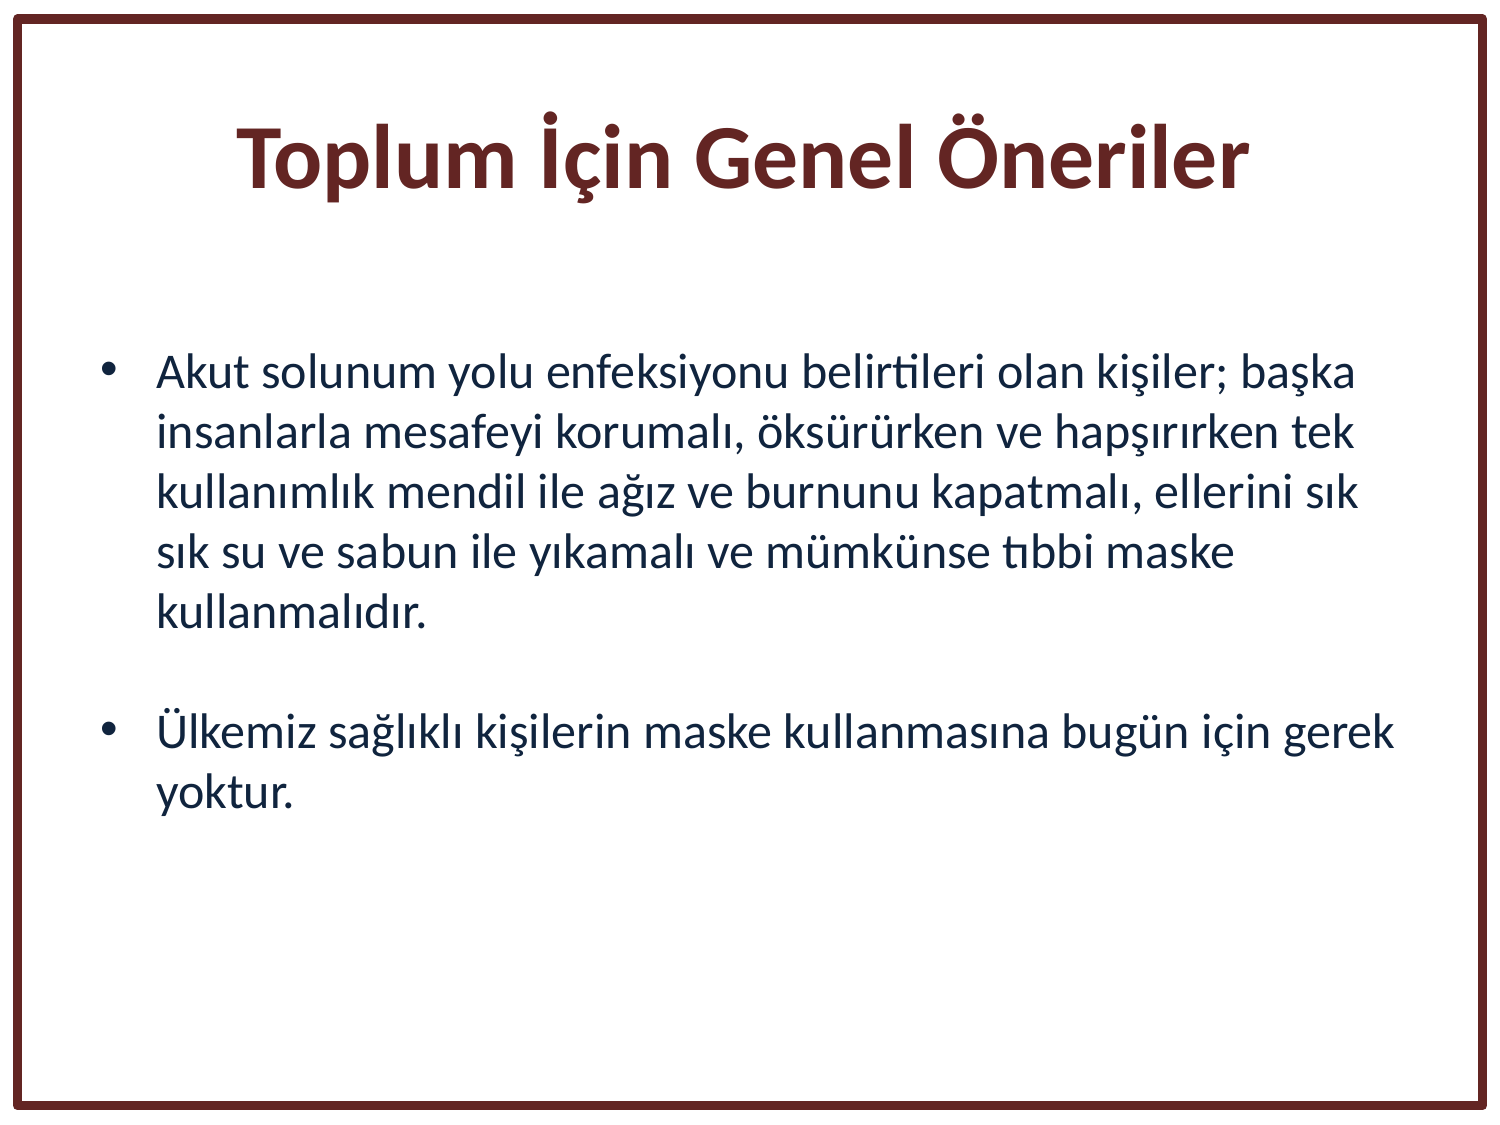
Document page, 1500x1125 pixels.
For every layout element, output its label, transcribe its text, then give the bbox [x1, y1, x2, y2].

text_box Akut solunum yolu enfeksiyonu belirtileri olan kişiler; başka insanlarla mesafeyi korumalı, öksürürken ve hapşırırken tek kullanımlık mendil ile ağız ve burnunu kapatmalı, ellerini sık sık su ve sabun ile yıkamalı ve mümkünse tıbbi maske kullanmalıdır. Ülkemiz sağlıklı kişilerin maske kullanmasına bugün için gerek yoktur. [85, 291, 1424, 826]
text_box [16, 17, 1484, 1108]
text_box Toplum İçin Genel Öneriler [123, 89, 1365, 215]
